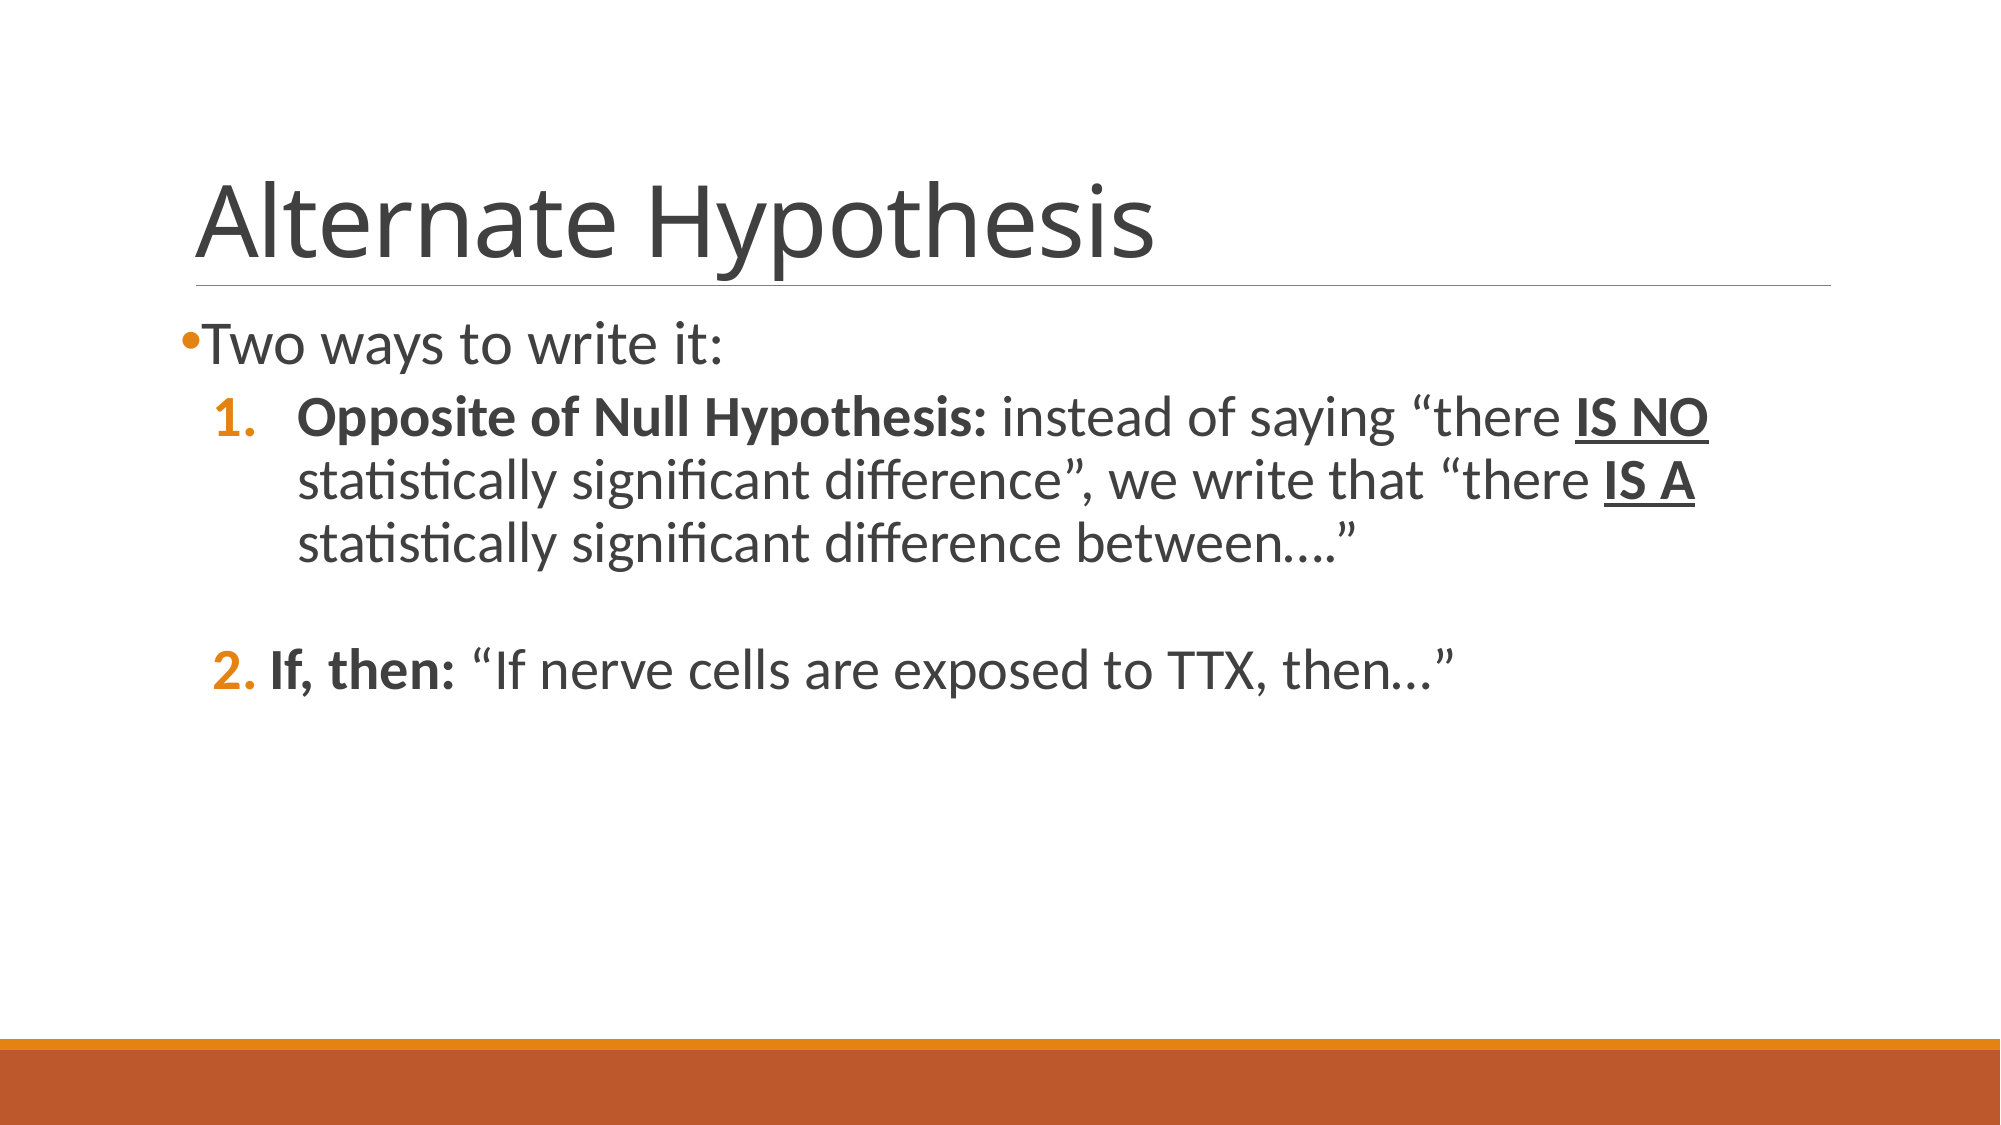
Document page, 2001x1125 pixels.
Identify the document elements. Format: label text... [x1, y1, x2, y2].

title Alternate Hypothesis [180, 47, 1830, 285]
list Two ways to write it: Opposite of Null Hypothesis: instead of saying “there IS NO statistically significant difference”, we write that “there IS A statistically significant difference between….” If, then: “If nerve cells are exposed to TTX, then…” [180, 302, 1830, 963]
